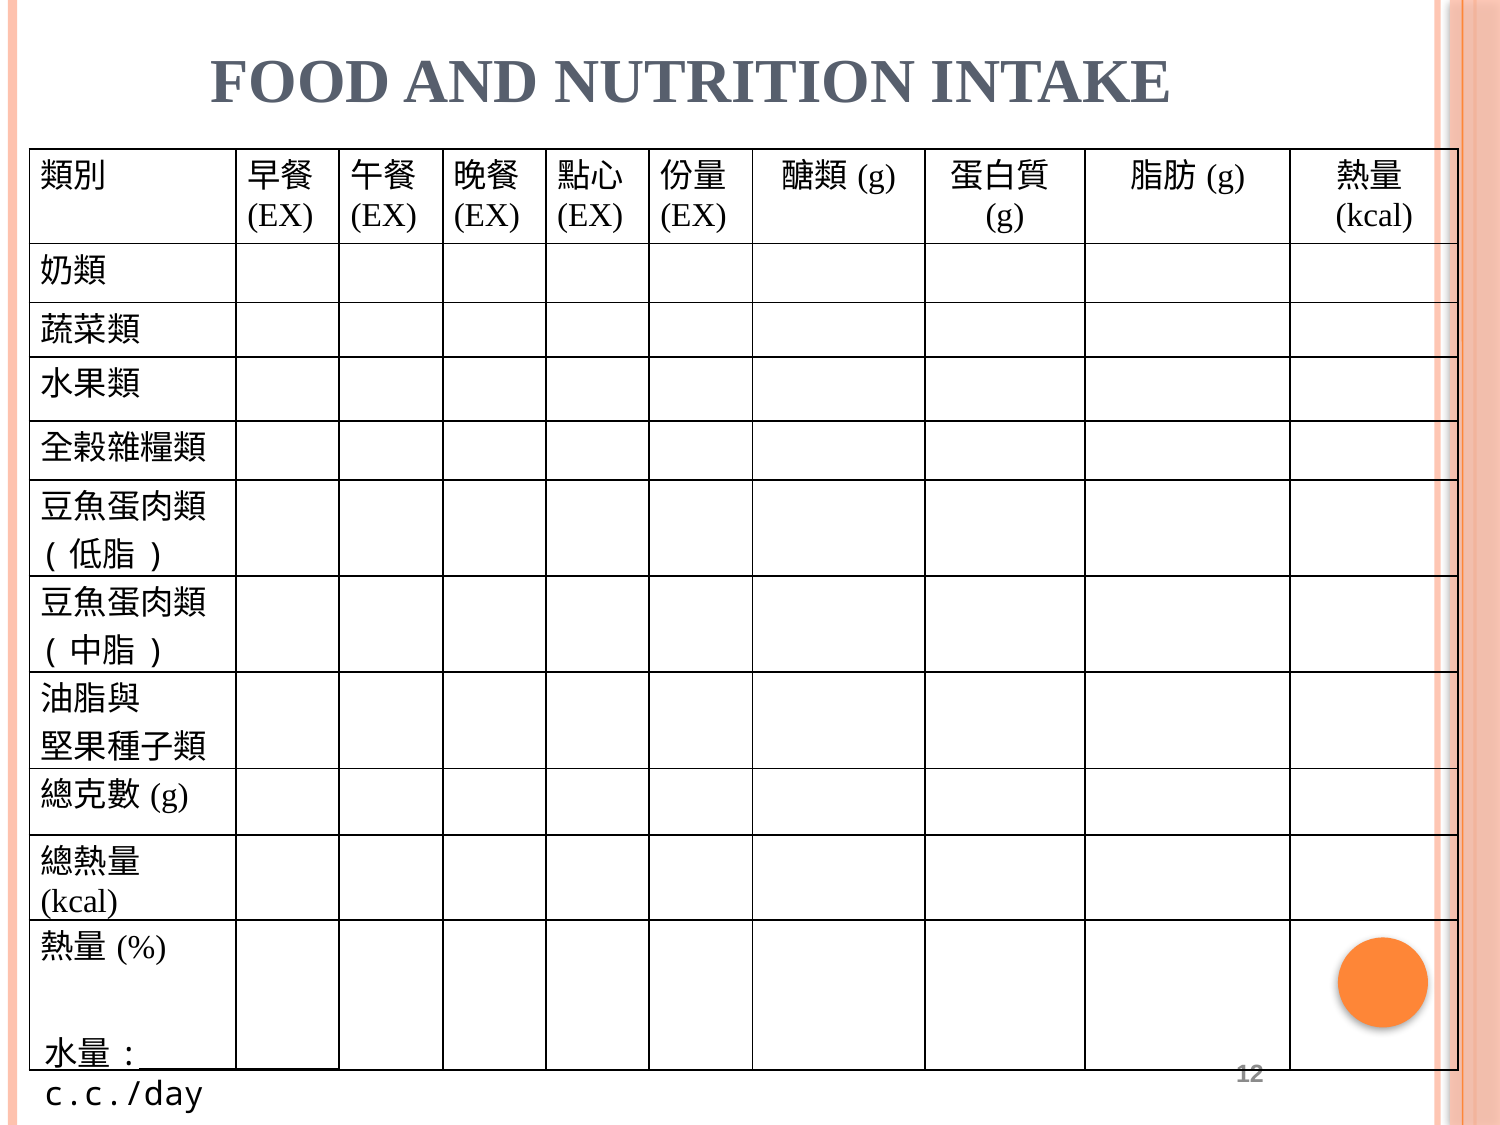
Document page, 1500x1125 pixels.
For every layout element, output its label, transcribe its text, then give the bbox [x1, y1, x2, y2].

table_cell [237, 577, 338, 671]
text_box 水量: c.c./day [29, 1025, 467, 1120]
table_cell [1291, 769, 1457, 834]
table_cell [237, 244, 338, 302]
table_cell [753, 303, 924, 356]
table_cell [444, 303, 545, 356]
table_cell 總克數(g) [30, 769, 235, 834]
table_cell [1086, 577, 1289, 671]
table_cell [340, 244, 442, 302]
table_cell [1291, 422, 1457, 479]
table_cell [444, 673, 545, 768]
table_cell [444, 836, 545, 919]
table_cell [547, 673, 648, 768]
table_header 午餐(EX) [340, 150, 442, 243]
table_cell [444, 244, 545, 302]
title Food and Nutrition Intake [150, 0, 1235, 148]
table_cell [547, 577, 648, 671]
table_cell [444, 921, 545, 1069]
table_cell [340, 481, 442, 575]
table_cell [340, 422, 442, 479]
table_header 類別 [30, 150, 235, 243]
table_cell 全榖雜糧類 [30, 422, 235, 479]
table_cell [650, 358, 752, 420]
table_cell [650, 481, 752, 575]
table_cell [1086, 481, 1289, 575]
table_cell [753, 244, 924, 302]
table_cell [547, 921, 648, 1069]
table_cell [1086, 422, 1289, 479]
table_cell [237, 769, 338, 834]
table_cell [547, 244, 648, 302]
table_cell [1086, 836, 1289, 919]
table_cell [547, 836, 648, 919]
table_cell [237, 422, 338, 479]
table_cell [1291, 836, 1457, 919]
table_cell [237, 303, 338, 356]
table_cell [1086, 303, 1289, 356]
table_cell [650, 303, 752, 356]
table_cell [926, 303, 1084, 356]
table_cell [1291, 303, 1457, 356]
table_cell [340, 673, 442, 768]
table_cell [926, 422, 1084, 479]
table_cell [753, 577, 924, 671]
slide_number 12 [1074, 1071, 1425, 1103]
table_header 蛋白質(g) [926, 150, 1084, 243]
table_header 早餐 (EX) [237, 150, 338, 243]
table_cell [444, 358, 545, 420]
table_cell [926, 673, 1084, 768]
table_cell [444, 769, 545, 834]
table_cell [340, 836, 442, 919]
table_cell [753, 921, 924, 1069]
table_header 醣類(g) [753, 150, 924, 243]
table_cell [1086, 244, 1289, 302]
table_cell [753, 422, 924, 479]
table_cell [753, 673, 924, 768]
table_cell [340, 303, 442, 356]
table_header 脂肪(g) [1086, 150, 1289, 243]
table_cell [237, 921, 338, 1025]
table_cell [237, 358, 338, 420]
table_cell [1291, 673, 1457, 768]
table_cell 豆魚蛋肉類 (中脂) [30, 577, 235, 671]
table_cell [444, 422, 545, 479]
table_cell [1086, 921, 1289, 1069]
table_cell [753, 358, 924, 420]
table_cell [340, 921, 442, 1025]
table_cell 水果類 [30, 358, 235, 420]
table_cell [547, 481, 648, 575]
table_cell [340, 358, 442, 420]
table_cell 總熱量(kcal) [30, 836, 235, 919]
table_cell [1086, 769, 1289, 834]
table_cell [753, 769, 924, 834]
table_cell [1291, 358, 1457, 420]
table_cell [547, 358, 648, 420]
table_cell [1086, 358, 1289, 420]
table_cell [444, 577, 545, 671]
table_cell [547, 303, 648, 356]
table_cell [1291, 244, 1457, 302]
table_cell [926, 358, 1084, 420]
table_cell [650, 422, 752, 479]
table_cell [926, 577, 1084, 671]
table_cell [237, 481, 338, 575]
table_cell [237, 673, 338, 768]
table_cell [650, 577, 752, 671]
table_cell [926, 836, 1084, 919]
table_cell [926, 769, 1084, 834]
table_cell [650, 921, 752, 1069]
table_cell 豆魚蛋肉類(低脂) [30, 481, 235, 575]
table_cell [650, 769, 752, 834]
table_cell [1291, 921, 1457, 1069]
table_cell [547, 769, 648, 834]
table_cell [1291, 481, 1457, 575]
table_cell [753, 836, 924, 919]
table_cell 油脂與 堅果種子類 [30, 673, 235, 768]
table_cell [1086, 673, 1289, 768]
table_cell [340, 769, 442, 834]
table_header 熱量(kcal) [1291, 150, 1457, 243]
table_cell [547, 422, 648, 479]
table_header 點心 (EX) [547, 150, 648, 243]
table_cell 熱量(%) [30, 921, 235, 1025]
table_cell 奶類 [30, 244, 235, 302]
table_cell [1291, 577, 1457, 671]
table_cell [340, 577, 442, 671]
table_header 份量(EX) [650, 150, 752, 243]
table_cell [926, 481, 1084, 575]
table_cell [237, 836, 338, 919]
table_cell [926, 921, 1084, 1069]
table_cell [753, 481, 924, 575]
table_cell [650, 836, 752, 919]
table_cell 蔬菜類 [30, 303, 235, 356]
table_cell [444, 481, 545, 575]
table_cell [926, 244, 1084, 302]
table_header 晚餐(EX) [444, 150, 545, 243]
table_cell [650, 244, 752, 302]
table_cell [650, 673, 752, 768]
